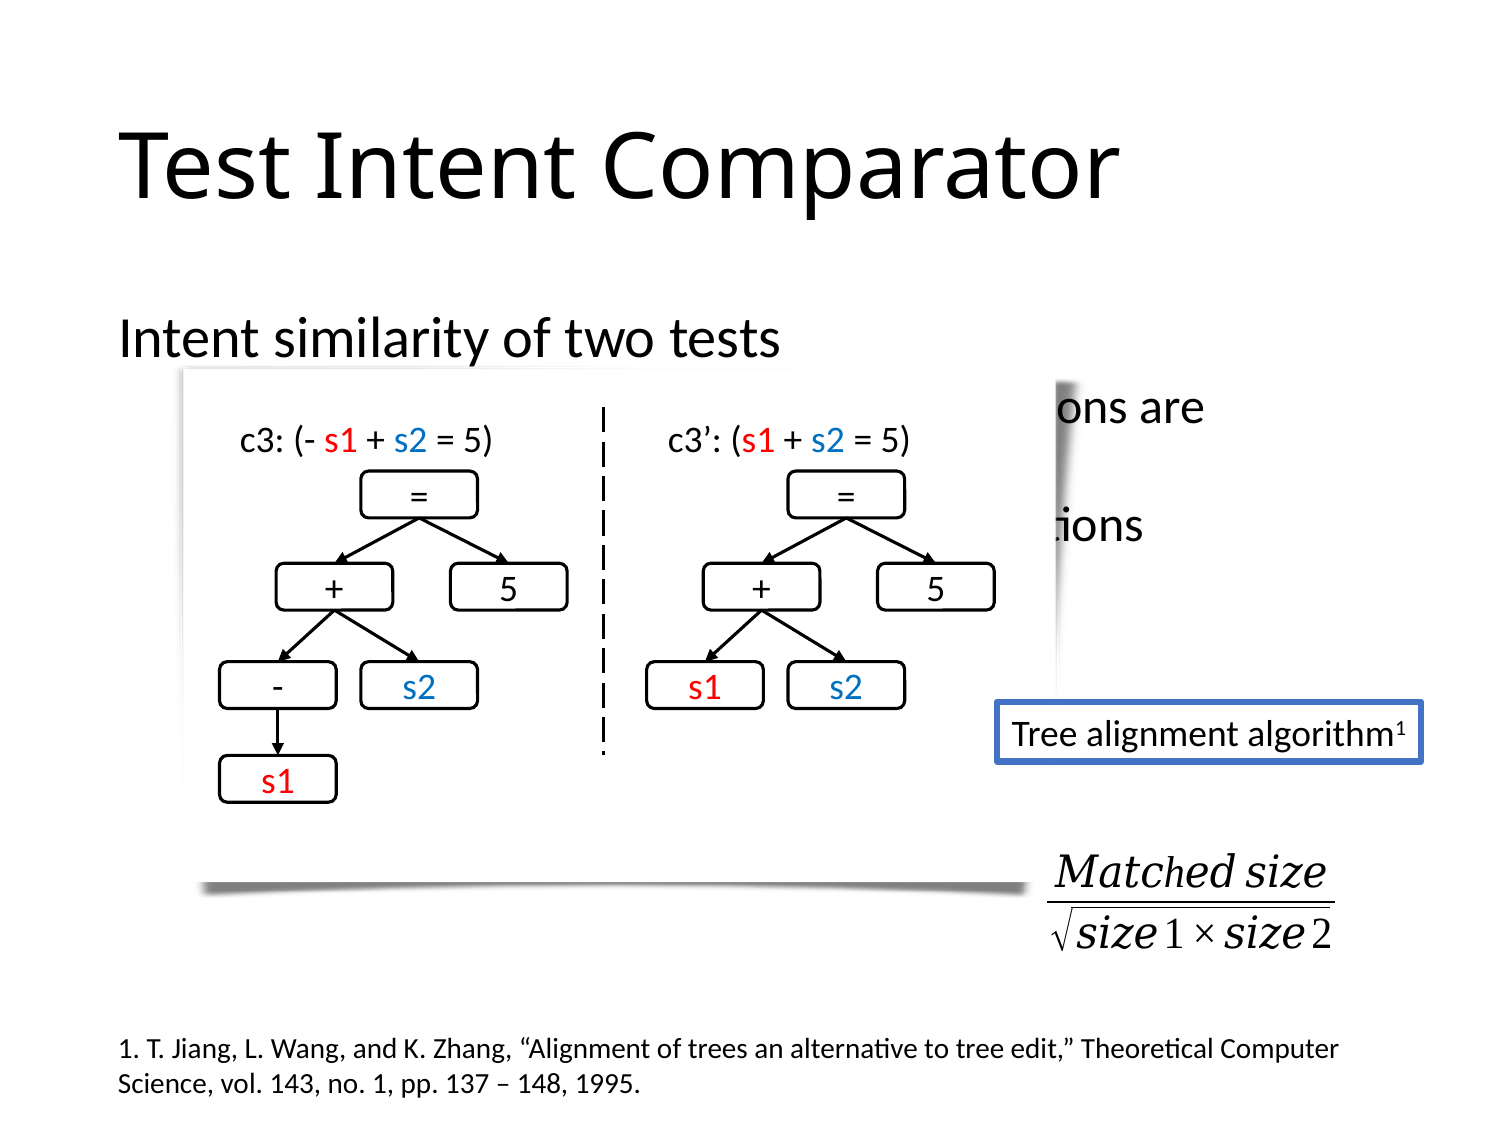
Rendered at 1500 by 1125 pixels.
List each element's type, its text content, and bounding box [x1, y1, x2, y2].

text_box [334, 517, 419, 564]
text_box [704, 610, 761, 662]
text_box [334, 610, 420, 662]
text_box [761, 610, 847, 662]
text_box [761, 517, 846, 564]
text_box 1. T. Jiang, L. Wang, and K. Zhang, “Alignment of trees an alternative to tree edit,” Theoretical Computer Science, vol. 143, no. 1, pp. 137 – 148, 1995. [103, 1022, 1397, 1107]
picture [163, 353, 1095, 904]
list Intent similarity of two tests Degree of similarity to which test executions are dependent on the test inputs Structural similarity between path conditions [103, 299, 1397, 619]
title Test Intent Comparator [103, 59, 1397, 278]
text_box Tree alignment algorithm1 [1095, 701, 1422, 762]
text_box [419, 517, 509, 564]
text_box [277, 610, 334, 662]
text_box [846, 517, 936, 564]
